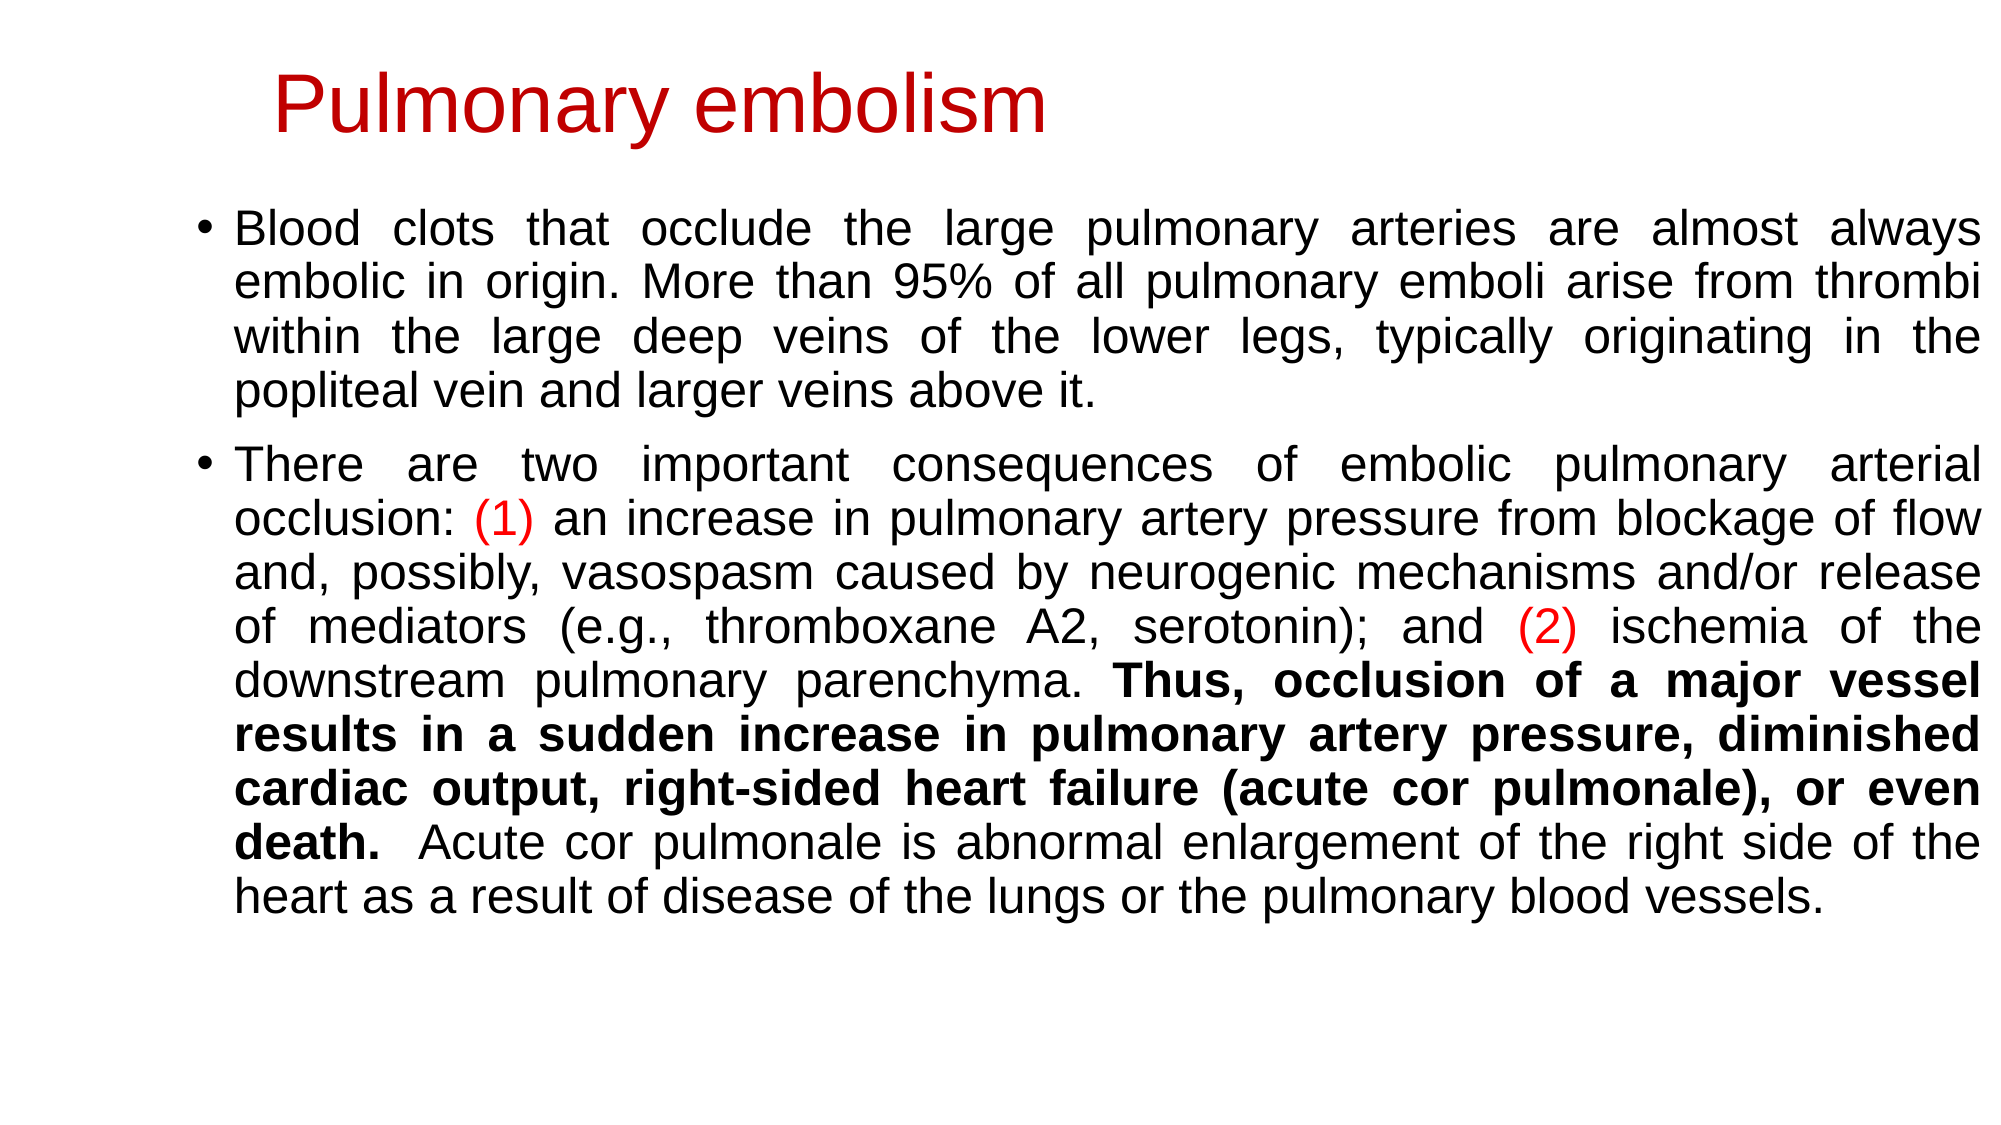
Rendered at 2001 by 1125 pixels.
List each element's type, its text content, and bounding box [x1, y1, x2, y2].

list Blood clots that occlude the large pulmonary arteries are almost always embolic in origin. More than 95% of all pulmonary emboli arise from thrombi within the large deep veins of the lower legs, typically originating in the popliteal vein and larger veins above it. There are two important consequences of embolic pulmonary arterial occlusion: (1) an increase in pulmonary artery pressure from blockage of flow and, possibly, vasospasm caused by neurogenic mechanisms and/or release of mediators (e.g., thromboxane A2, serotonin); and (2) ischemia of the downstream pulmonary parenchyma. Thus, occlusion of a major vessel results in a sudden increase in pulmonary artery pressure, diminished cardiac output, right-sided heart failure (acute cor pulmonale), or even death. Acute cor pulmonale is abnormal enlargement of the right side of the heart as a result of disease of the lungs or the pulmonary blood vessels. [181, 194, 1998, 1044]
title Pulmonary embolism [257, 0, 1720, 194]
